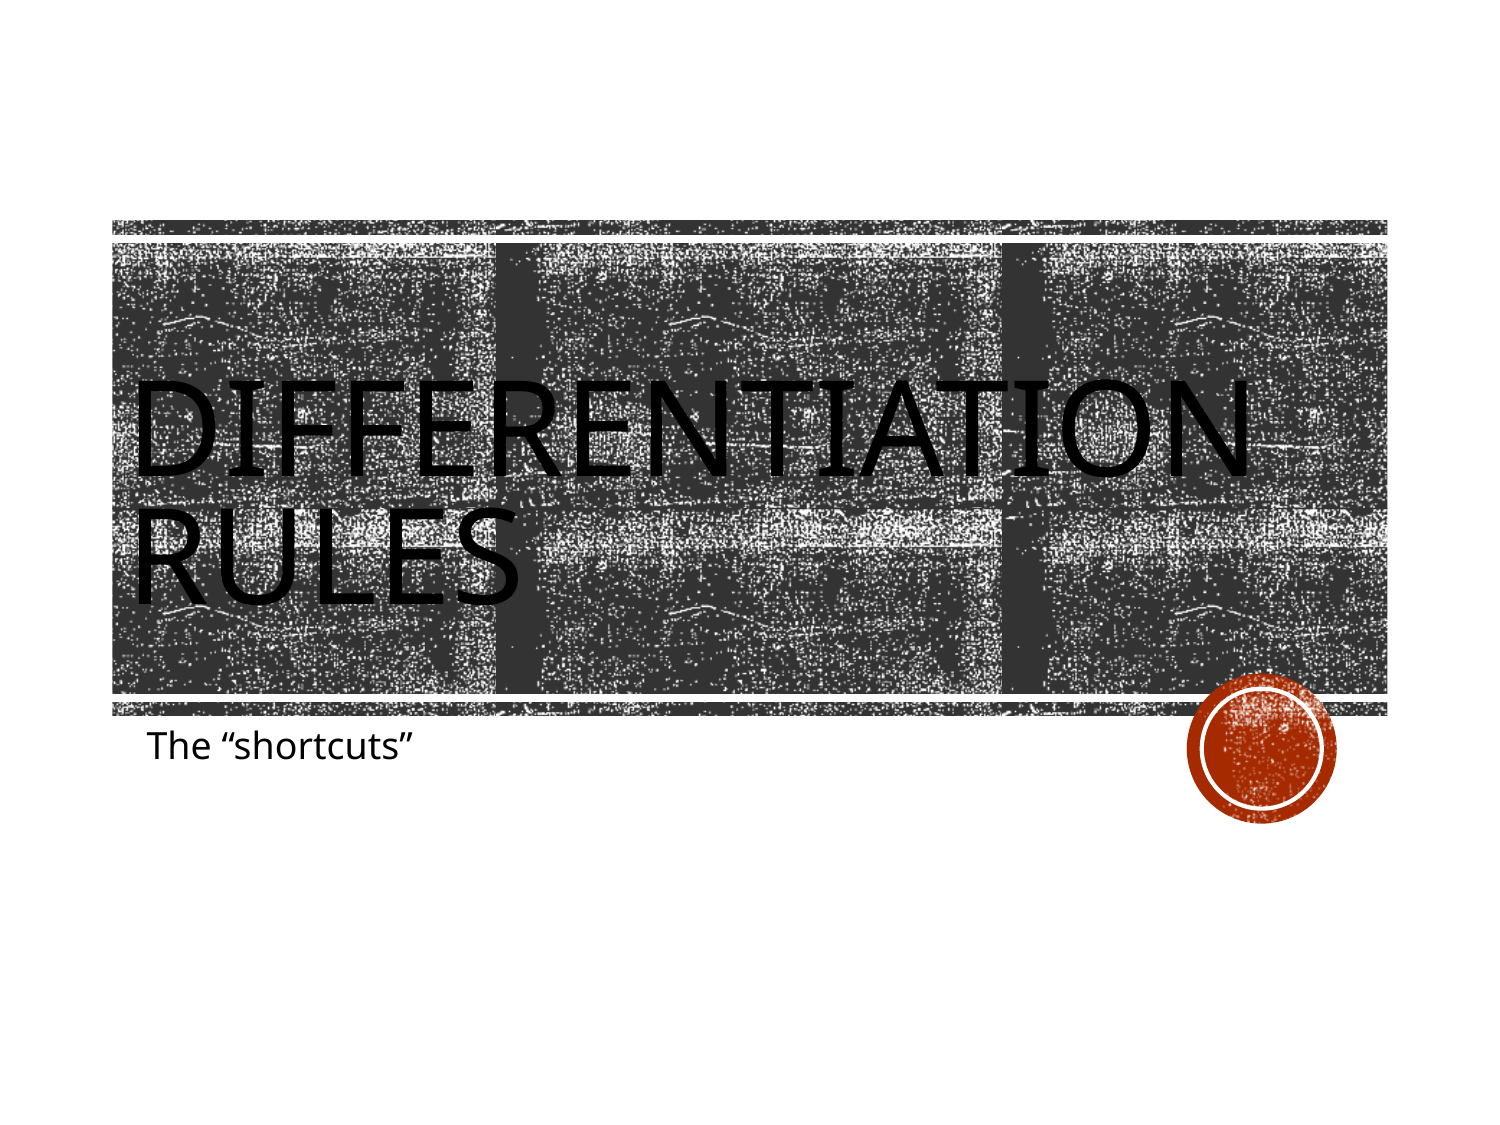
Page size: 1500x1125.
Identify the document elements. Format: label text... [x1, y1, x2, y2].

subtitle The “shortcuts” [131, 720, 1103, 896]
title Differentiation rules [111, 315, 1376, 690]
